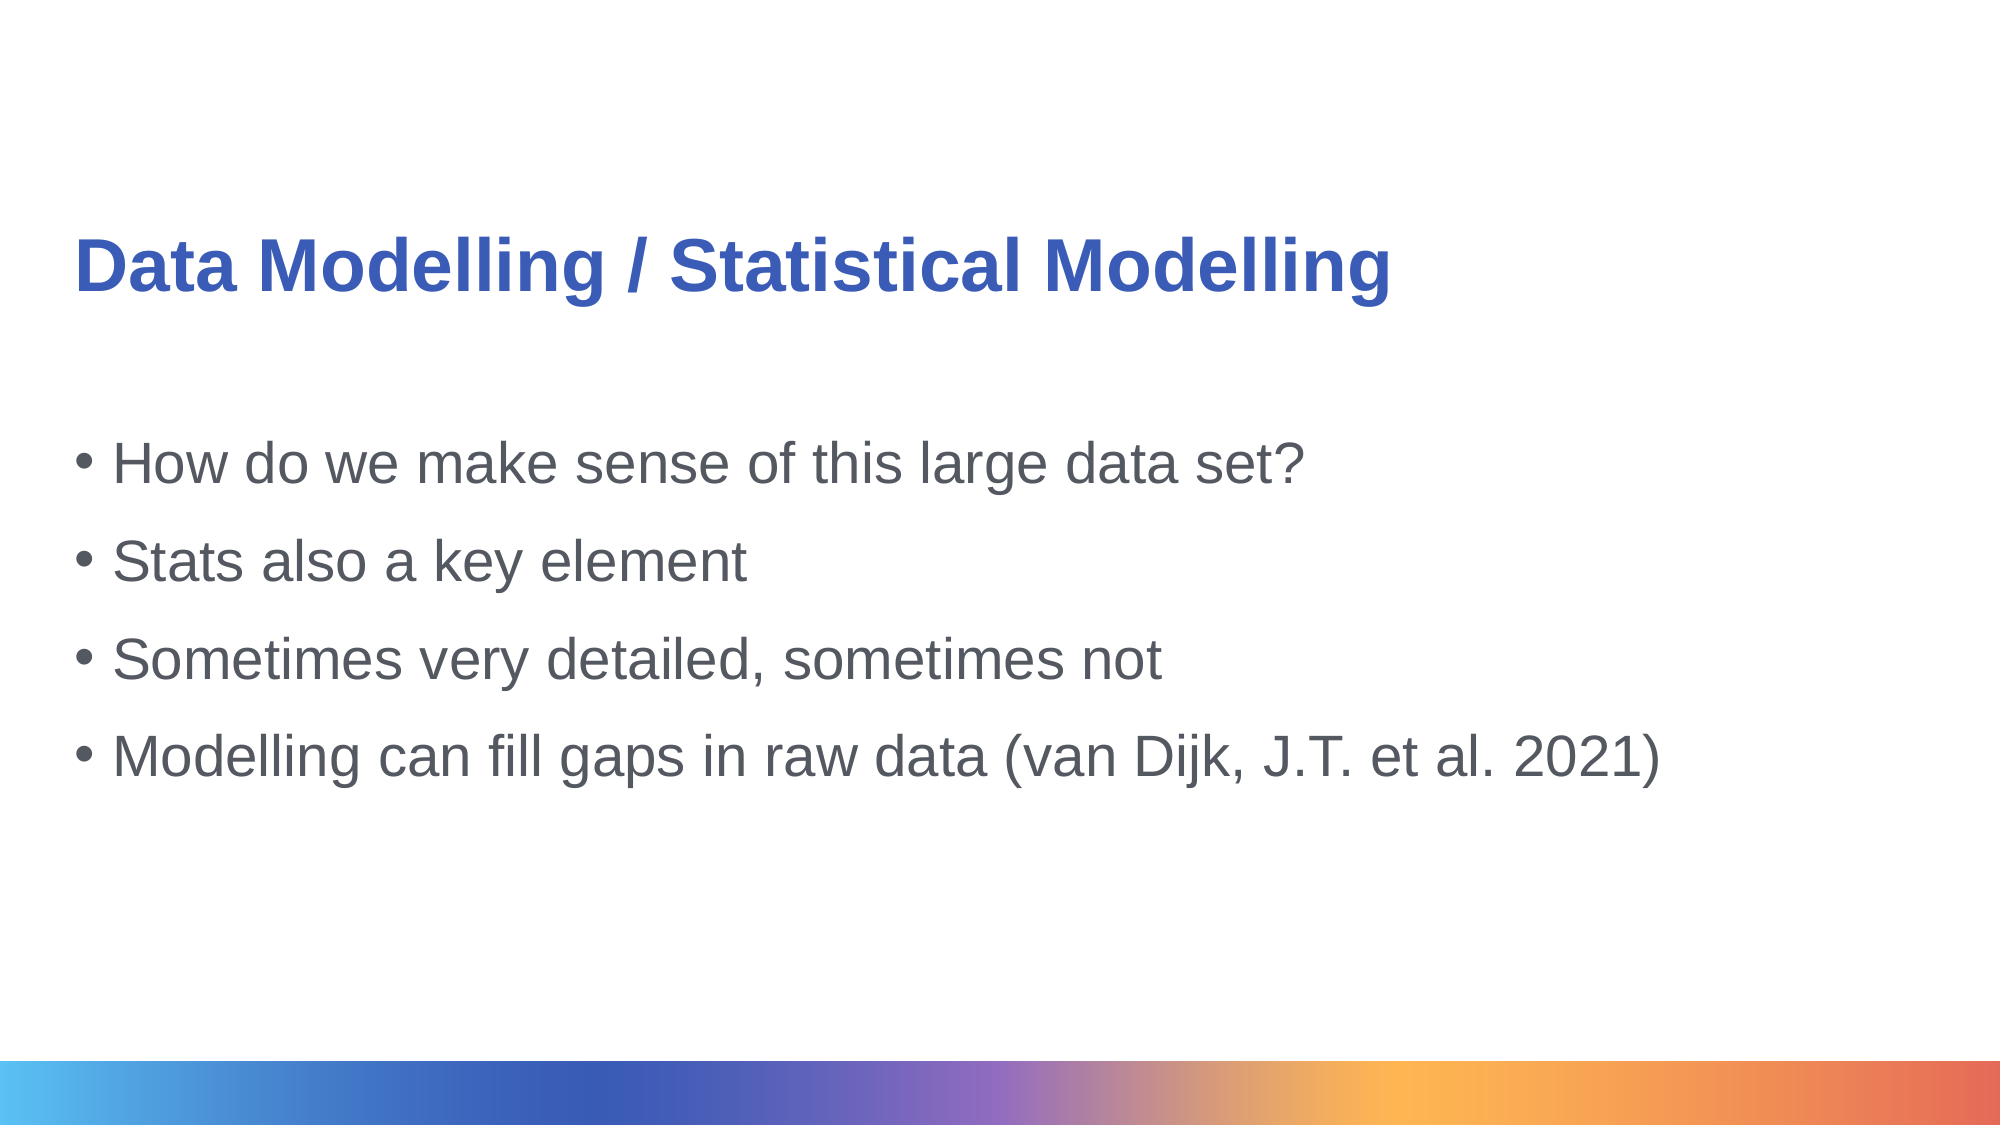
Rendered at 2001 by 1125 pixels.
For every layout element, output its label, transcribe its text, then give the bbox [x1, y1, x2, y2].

picture [0, 1061, 2000, 1125]
title Data Modelling / Statistical Modelling [59, 158, 1941, 377]
list How do we make sense of this large data set? Stats also a key element Sometimes very detailed, sometimes not Modelling can fill gaps in raw data (van Dijk, J.T. et al. 2021) [59, 411, 1941, 1020]
